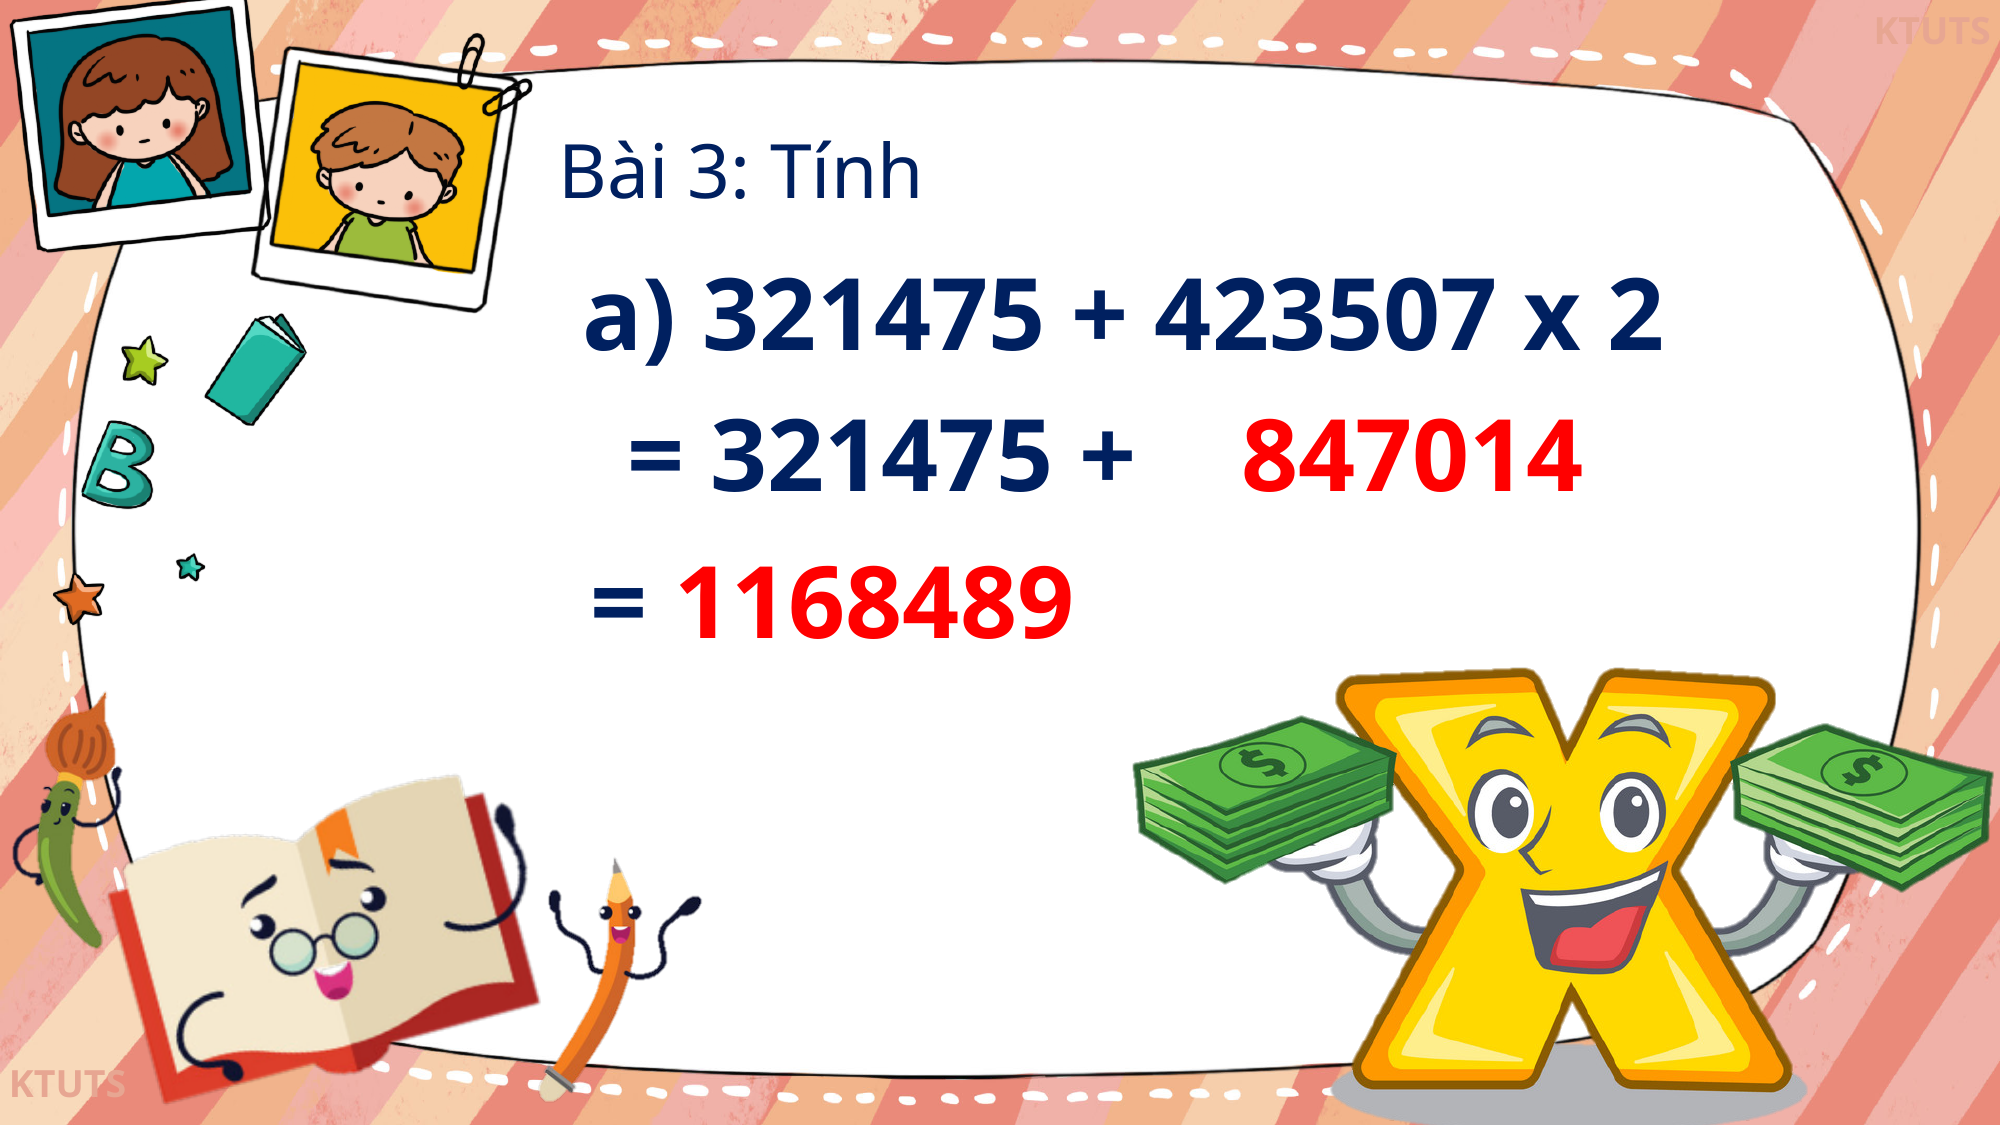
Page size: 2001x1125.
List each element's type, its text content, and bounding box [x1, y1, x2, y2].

text_box Bài 3: Tính [576, 115, 1227, 221]
picture [0, 0, 2001, 1125]
text_box a) 321475 + 423507 x 2 [576, 243, 1760, 379]
text_box = 321475 + 847014 [576, 384, 1741, 519]
text_box = 1168489 [456, 531, 1209, 667]
